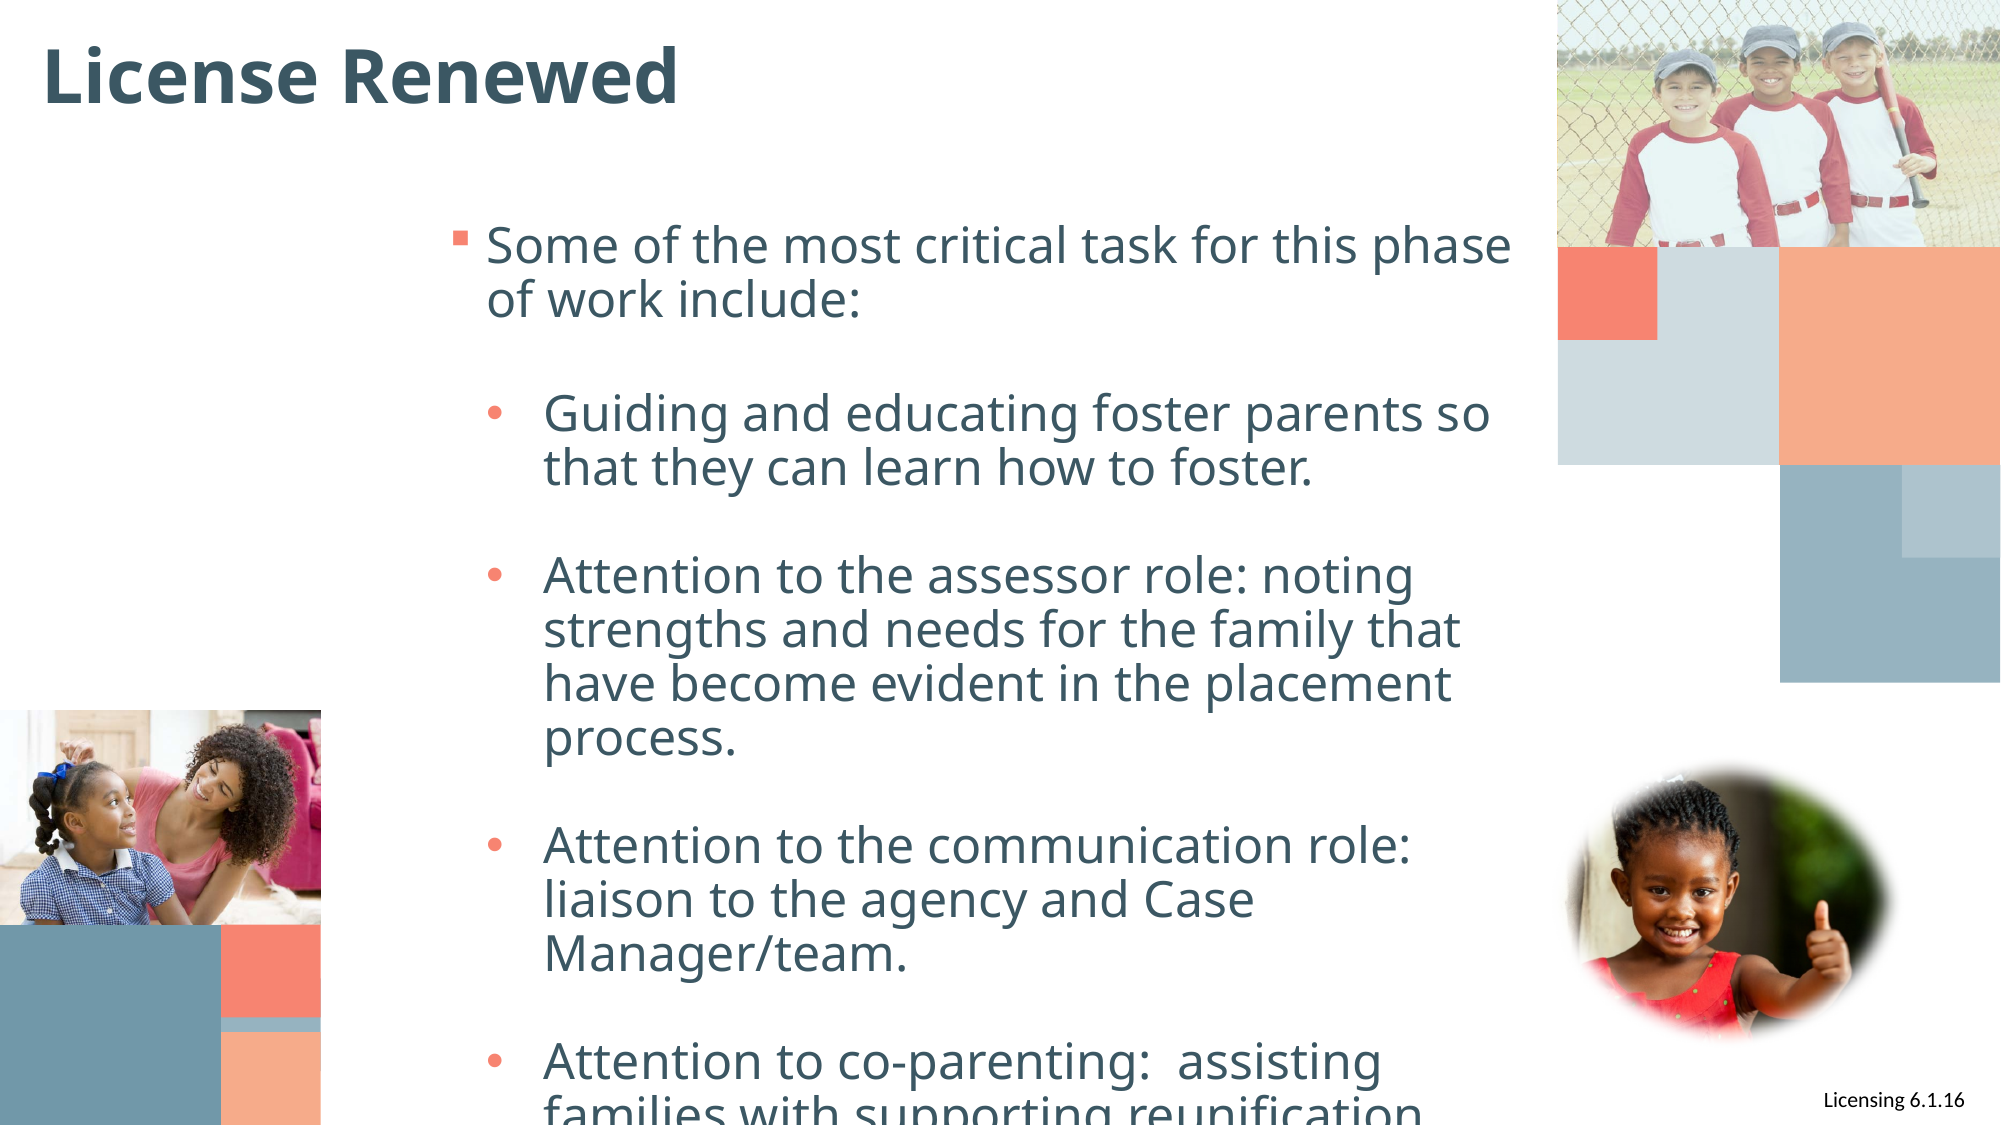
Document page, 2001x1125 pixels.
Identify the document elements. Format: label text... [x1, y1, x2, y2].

list Some of the most critical task for this phase of work include: Guiding and educating foster parents so that they can learn how to foster. Attention to the assessor role: noting strengths and needs for the family that have become evident in the placement process. Attention to the communication role: liaison to the agency and Case Manager/team. Attention to co-parenting: assisting families with supporting reunification and other concurrent goals. [434, 213, 1530, 1079]
picture [1550, 754, 1905, 1049]
title License Renewed [26, 22, 1530, 125]
text_box Licensing 6.1.16 [1809, 1078, 2000, 1125]
picture [0, 710, 321, 925]
